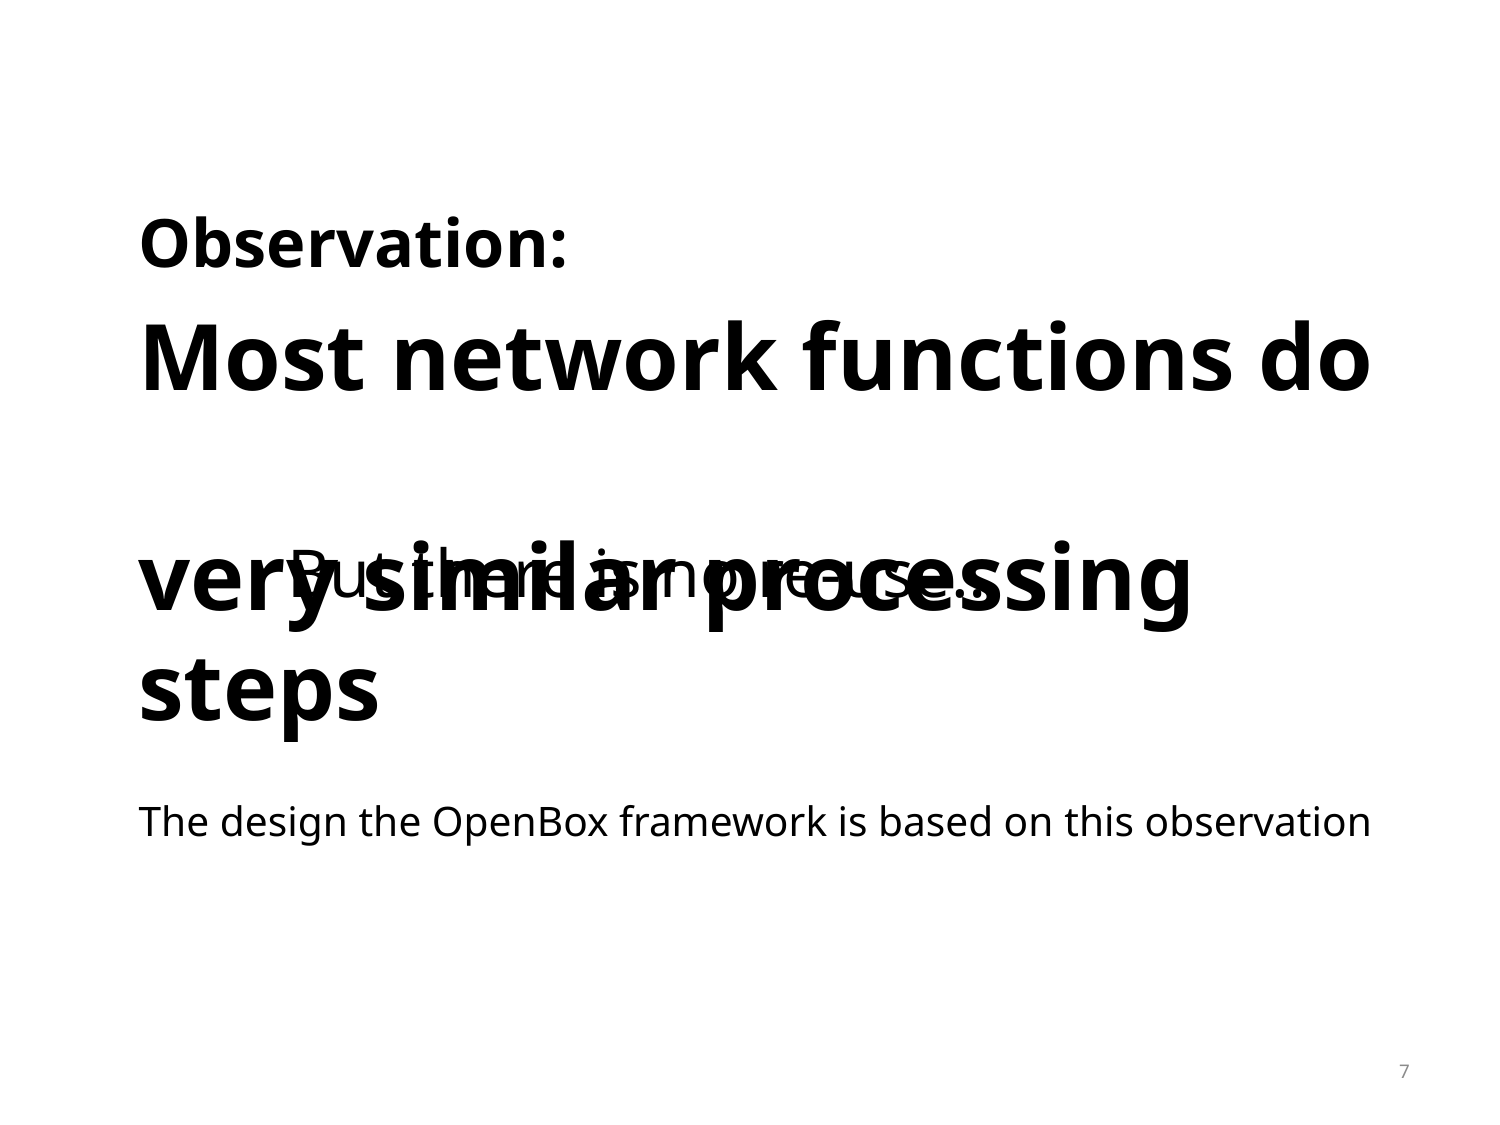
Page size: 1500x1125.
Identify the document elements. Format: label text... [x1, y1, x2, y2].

text_box But there is no re-use… [123, 519, 1399, 619]
title Most network functions do very similar processing steps [123, 291, 1399, 515]
slide_number 7 [1074, 1042, 1425, 1103]
text_box The design the OpenBox framework is based on this observation [123, 753, 1399, 853]
list Observation: [123, 42, 1399, 289]
